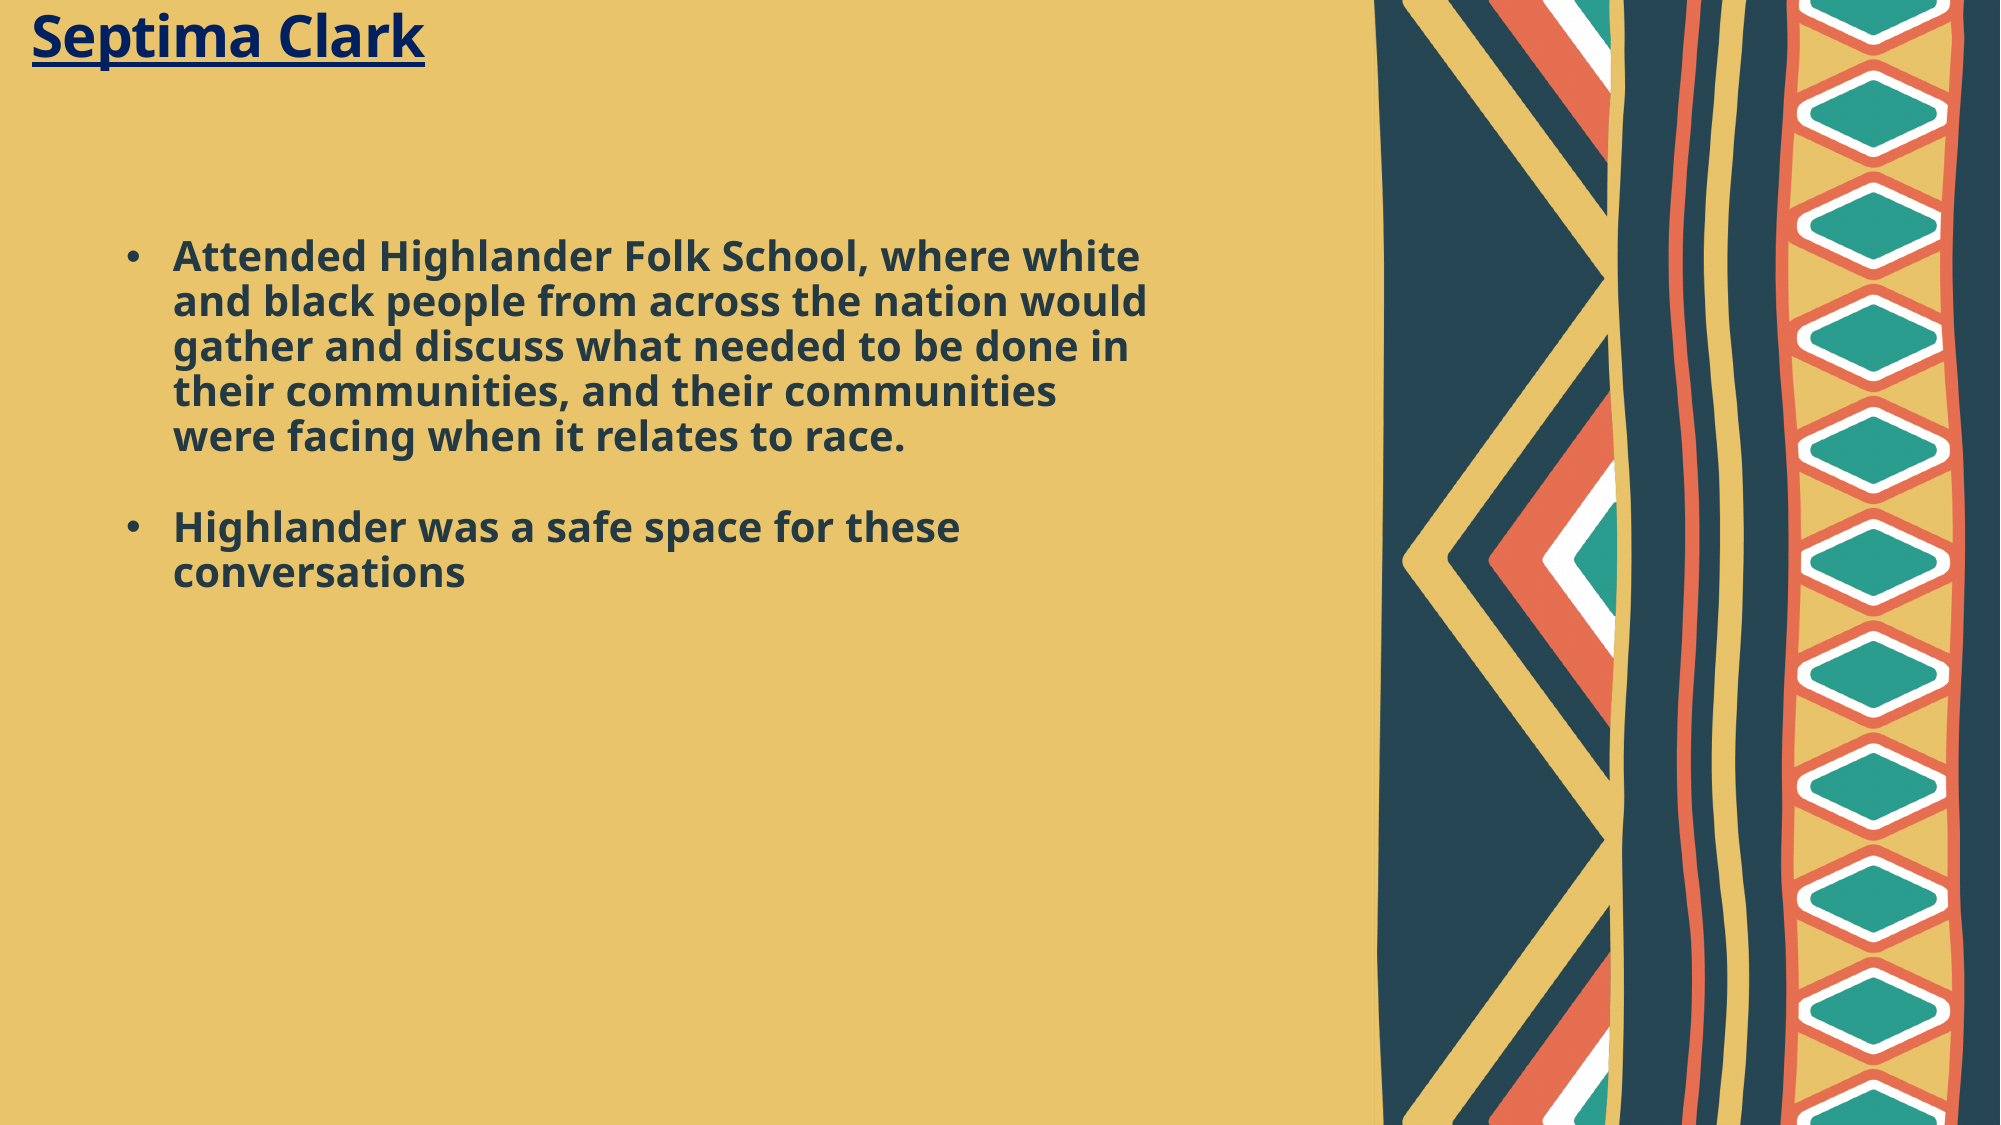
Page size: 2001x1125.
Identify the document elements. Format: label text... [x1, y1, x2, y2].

picture [1374, 0, 2000, 1125]
text_box Septima Clark [16, 0, 621, 108]
list Attended Highlander Folk School, where white and black people from across the nation would gather and discuss what needed to be done in their communities, and their communities were facing when it relates to race. Highlander was a safe space for these conversations [110, 228, 1174, 766]
